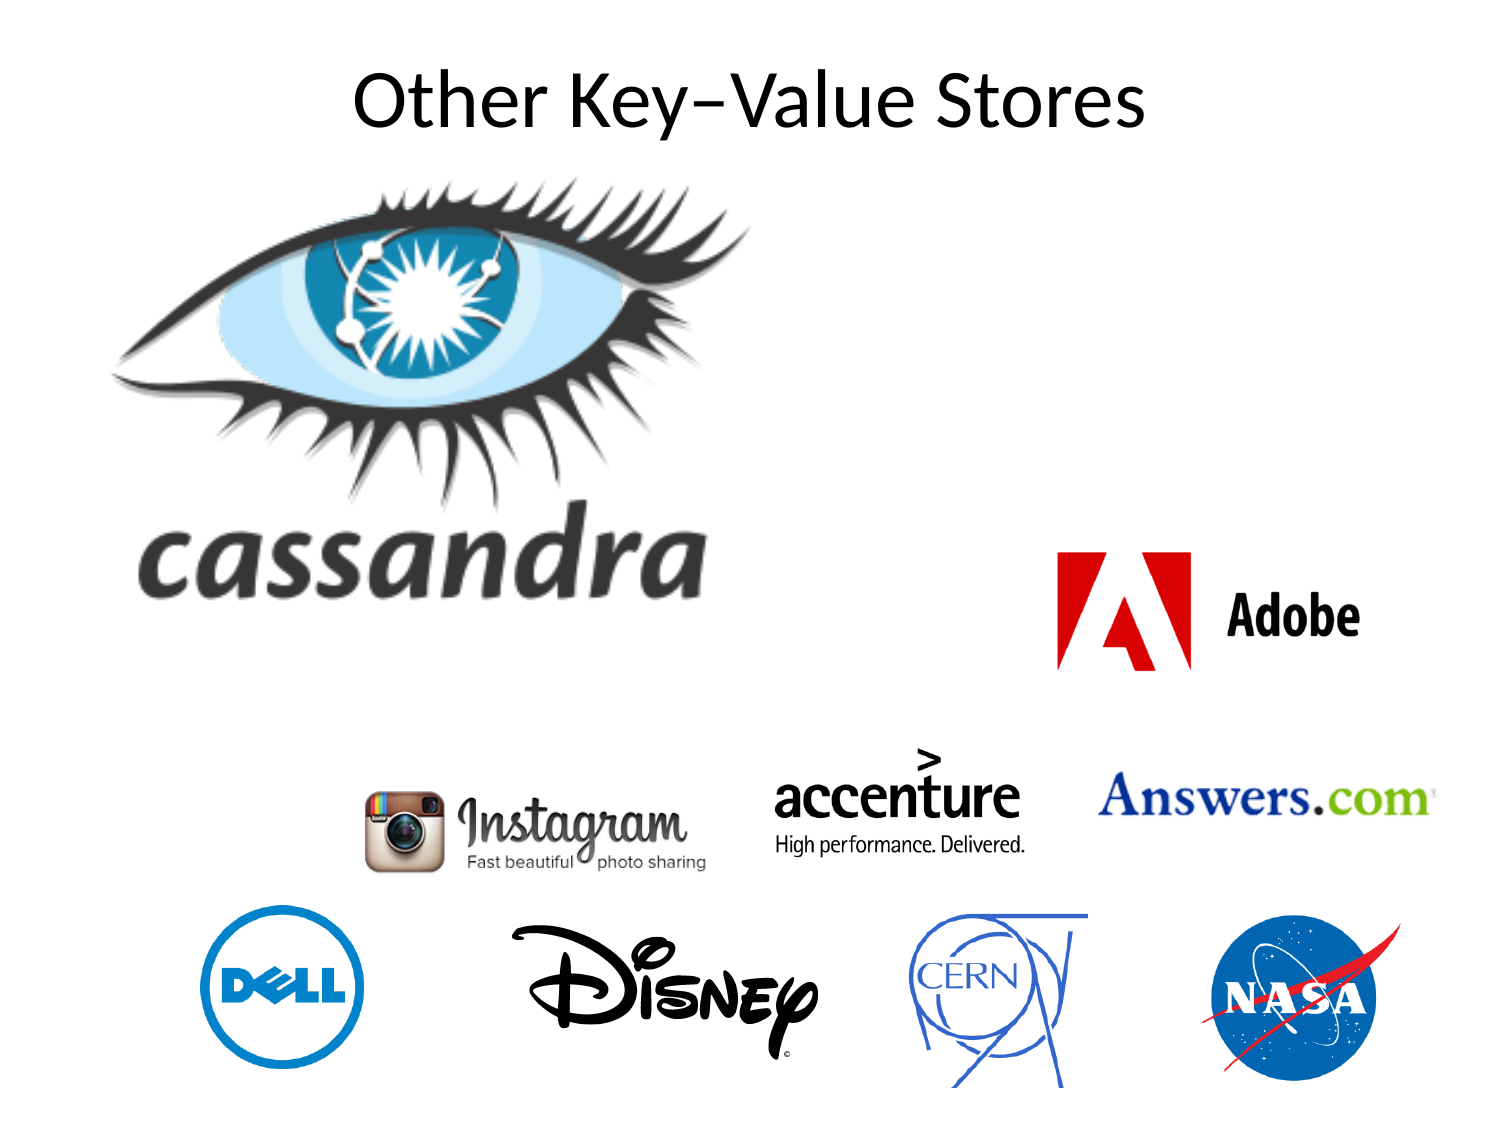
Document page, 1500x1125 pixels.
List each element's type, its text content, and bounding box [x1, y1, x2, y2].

picture [363, 790, 717, 876]
picture [210, 915, 355, 1060]
picture [99, 164, 763, 610]
picture [199, 904, 280, 1069]
picture [740, 548, 1483, 1088]
title Other Key–Value Stores [75, 0, 1425, 188]
picture [512, 910, 818, 1076]
picture [285, 904, 365, 1069]
